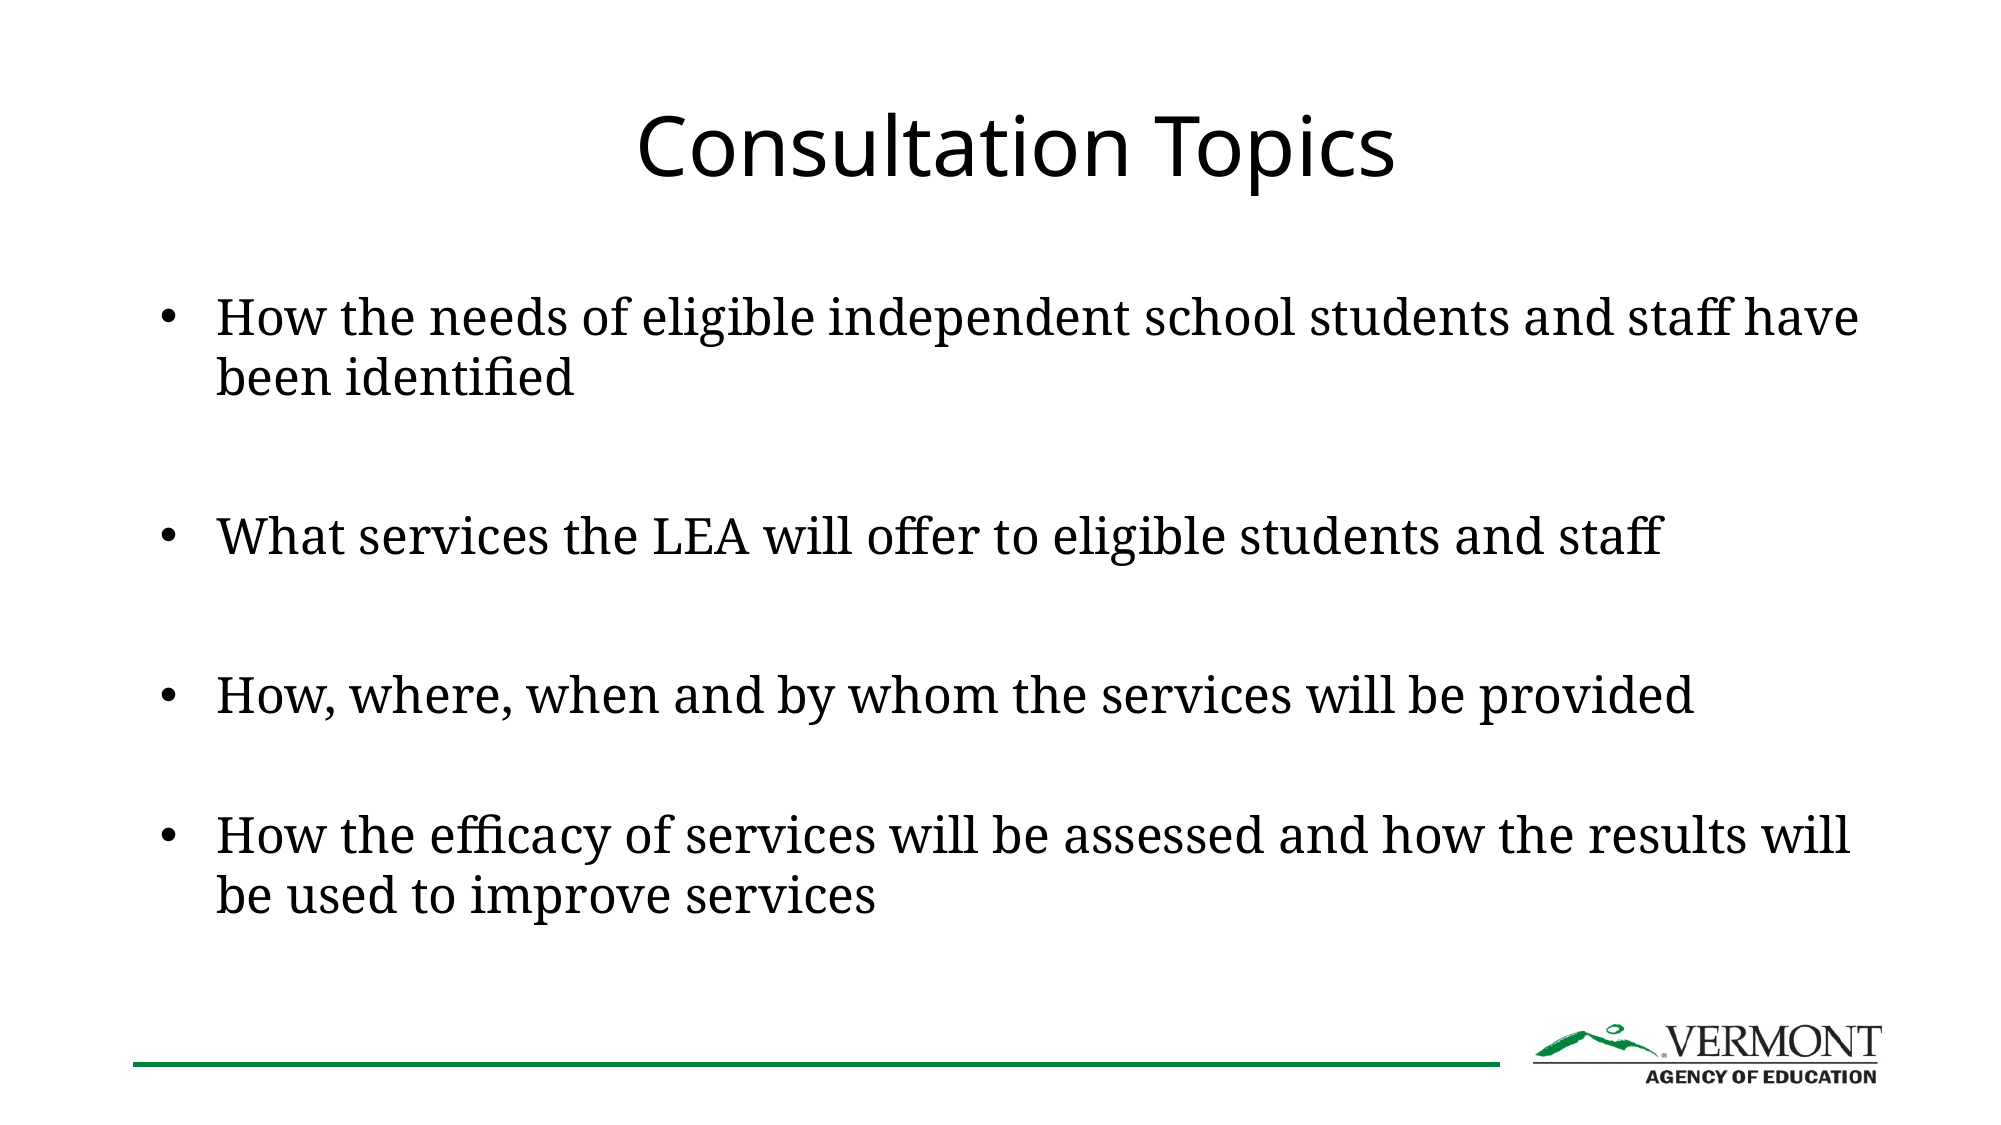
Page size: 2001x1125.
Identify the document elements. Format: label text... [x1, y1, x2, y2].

list How the needs of eligible independent school students and staff have been identified What services the LEA will offer to eligible students and staff How, where, when and by whom the services will be provided How the efficacy of services will be assessed and how the results will be used to improve services [99, 277, 1900, 1020]
title Consultation Topics [394, 24, 1640, 263]
picture [1533, 1024, 1882, 1101]
